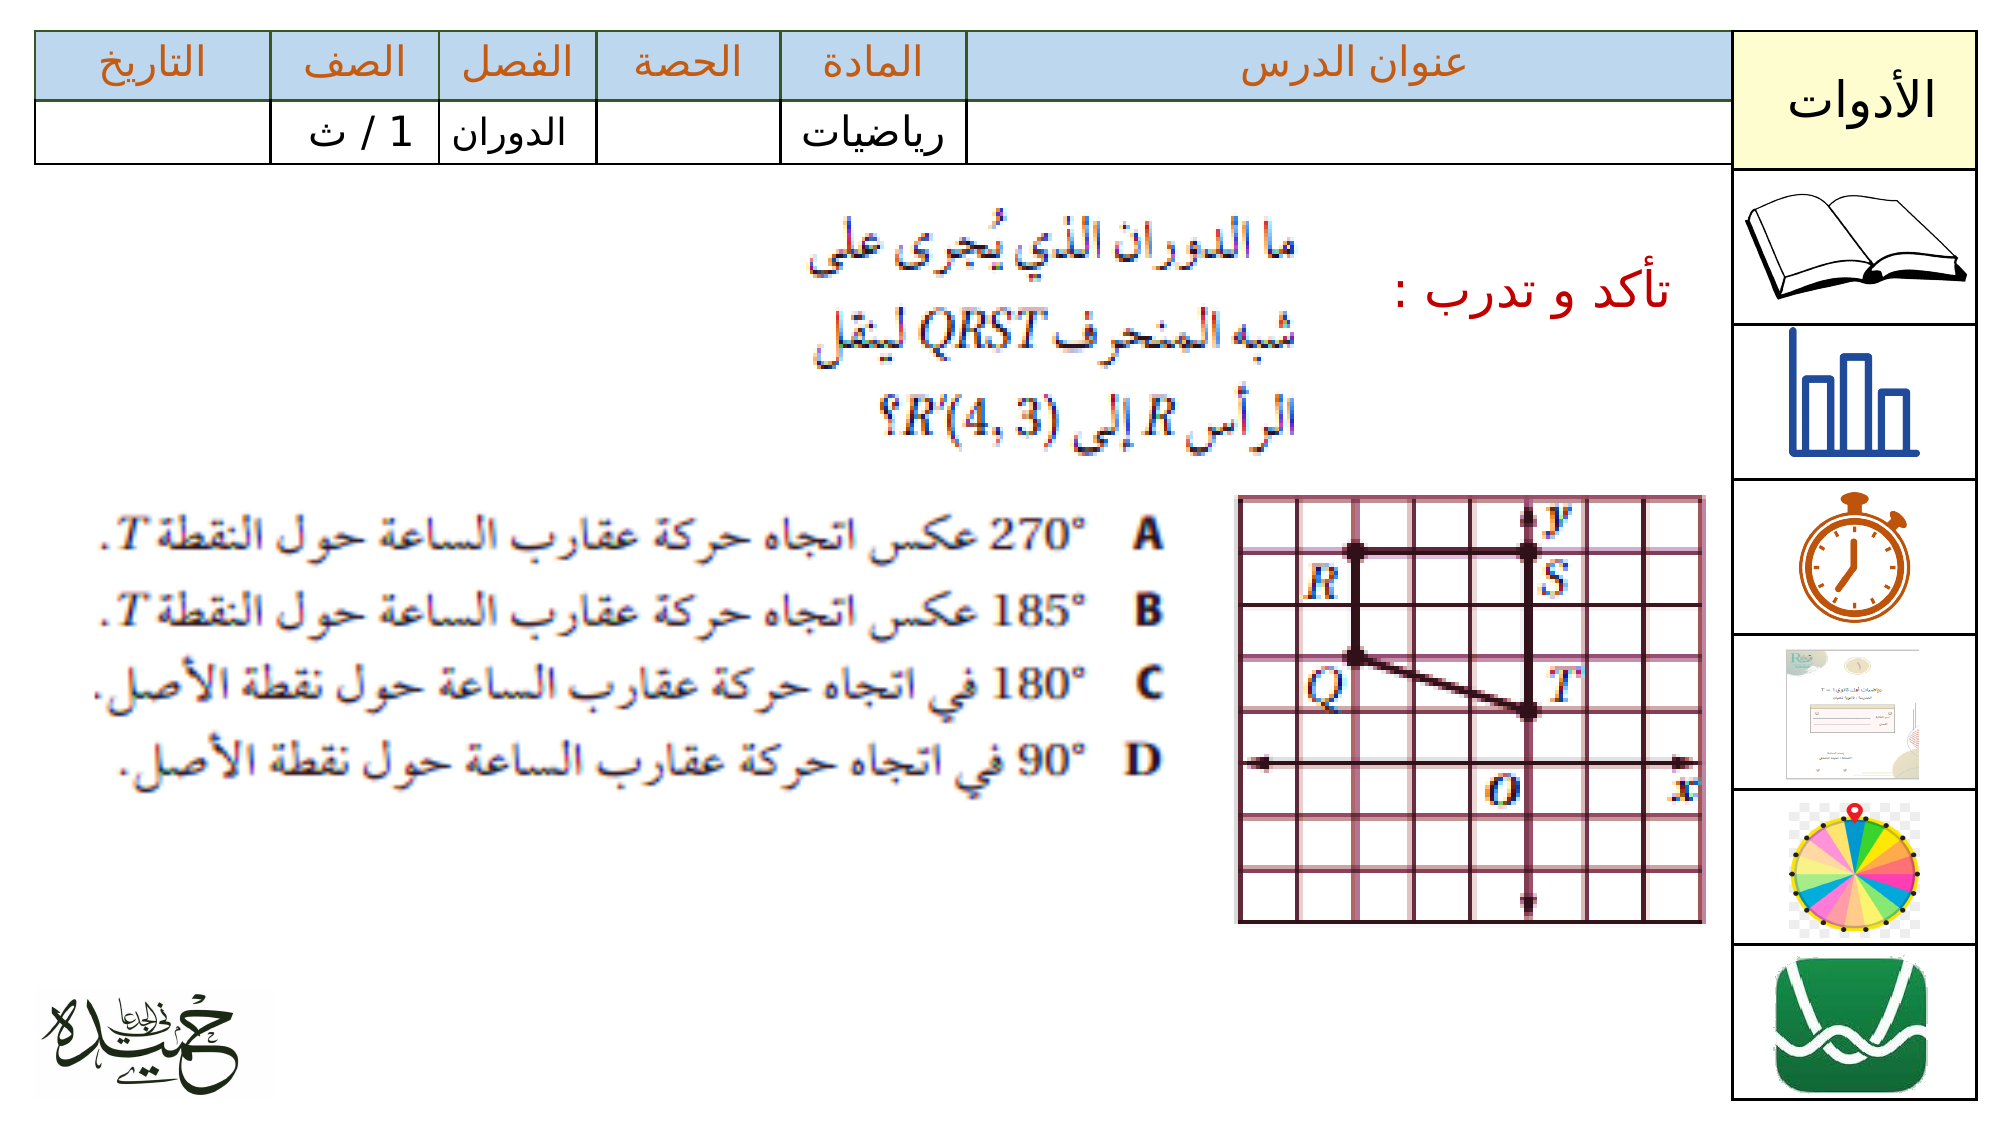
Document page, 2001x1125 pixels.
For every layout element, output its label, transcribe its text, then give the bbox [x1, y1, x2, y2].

picture [1734, 177, 1977, 328]
picture [1759, 950, 1949, 1103]
picture [94, 510, 1184, 811]
picture [799, 188, 1317, 465]
picture [1789, 803, 1920, 938]
picture [34, 986, 273, 1100]
picture [1204, 485, 1723, 935]
picture [1786, 649, 1919, 780]
text_box تأكد و تدرب : [1317, 250, 1687, 326]
